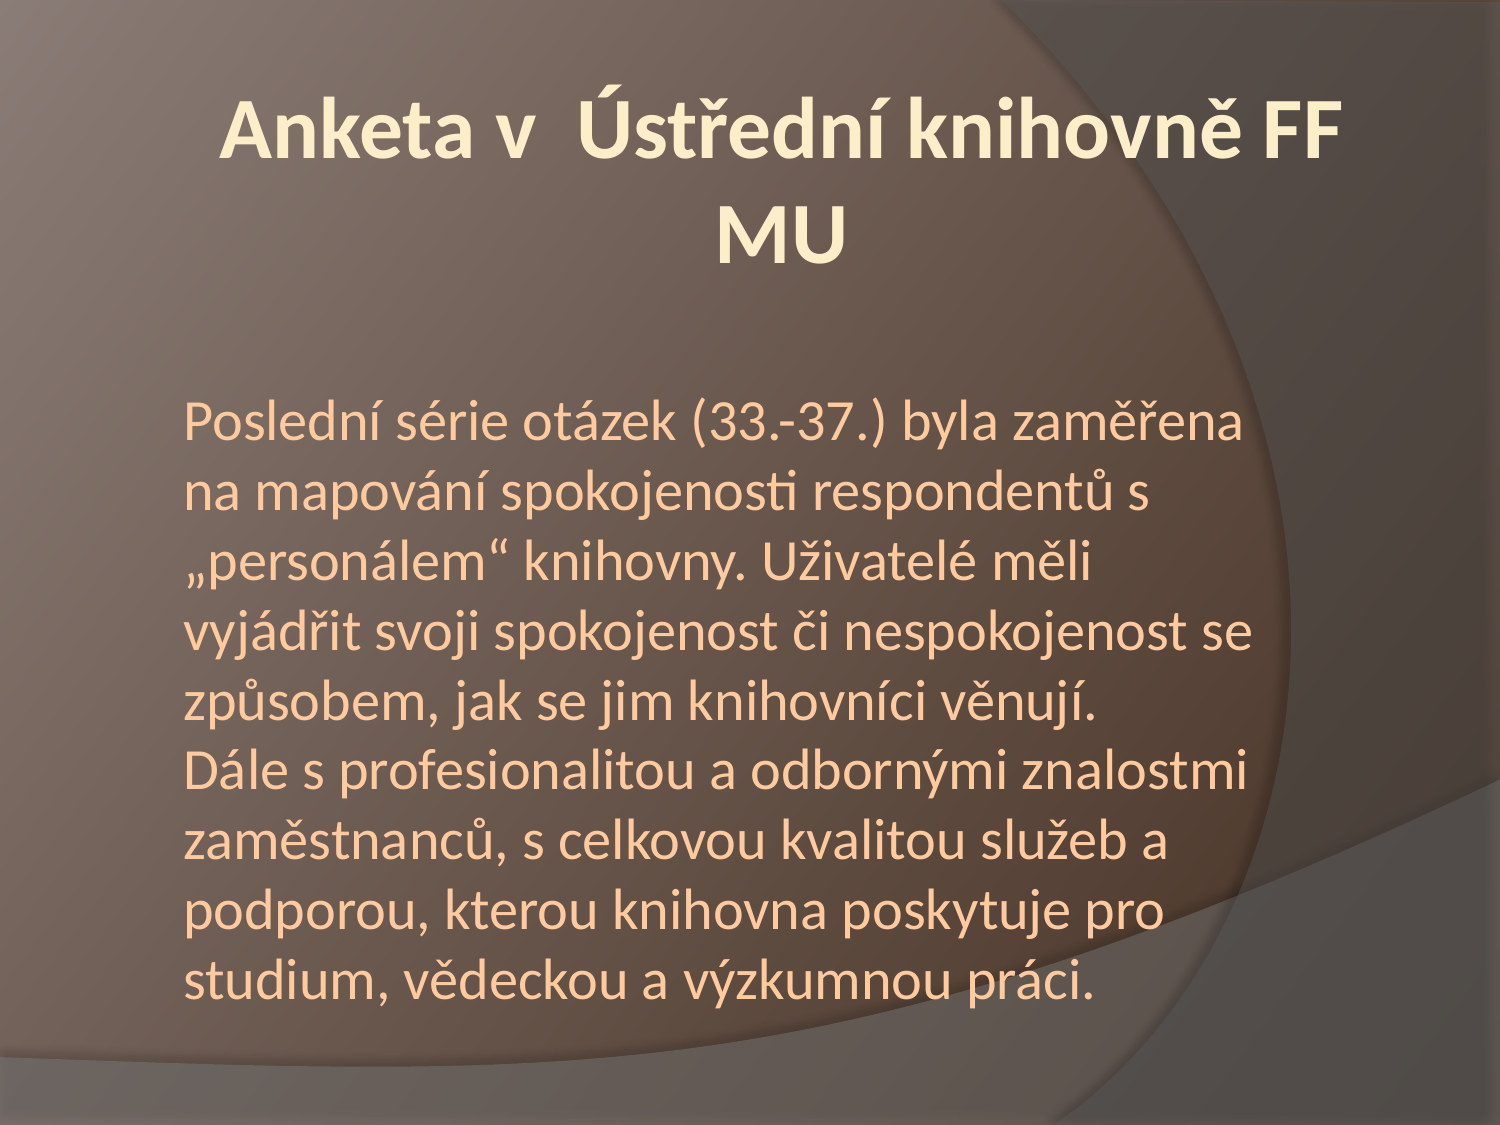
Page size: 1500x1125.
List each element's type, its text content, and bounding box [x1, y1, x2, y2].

subtitle Anketa v Ústřední knihovně FF MU [140, 70, 1416, 282]
title Poslední série otázek (33.-37.) byla zaměřena na mapování spokojenosti respondentů s „personálem“ knihovny. Uživatelé měli vyjádřit svoji spokojenost či nespokojenost se způsobem, jak se jim knihovníci věnují. Dále s profesionalitou a odbornými znalostmi zaměstnanců, s celkovou kvalitou služeb a podporou, kterou knihovna poskytuje pro studium, vědeckou a výzkumnou práci. [175, 375, 1278, 1032]
